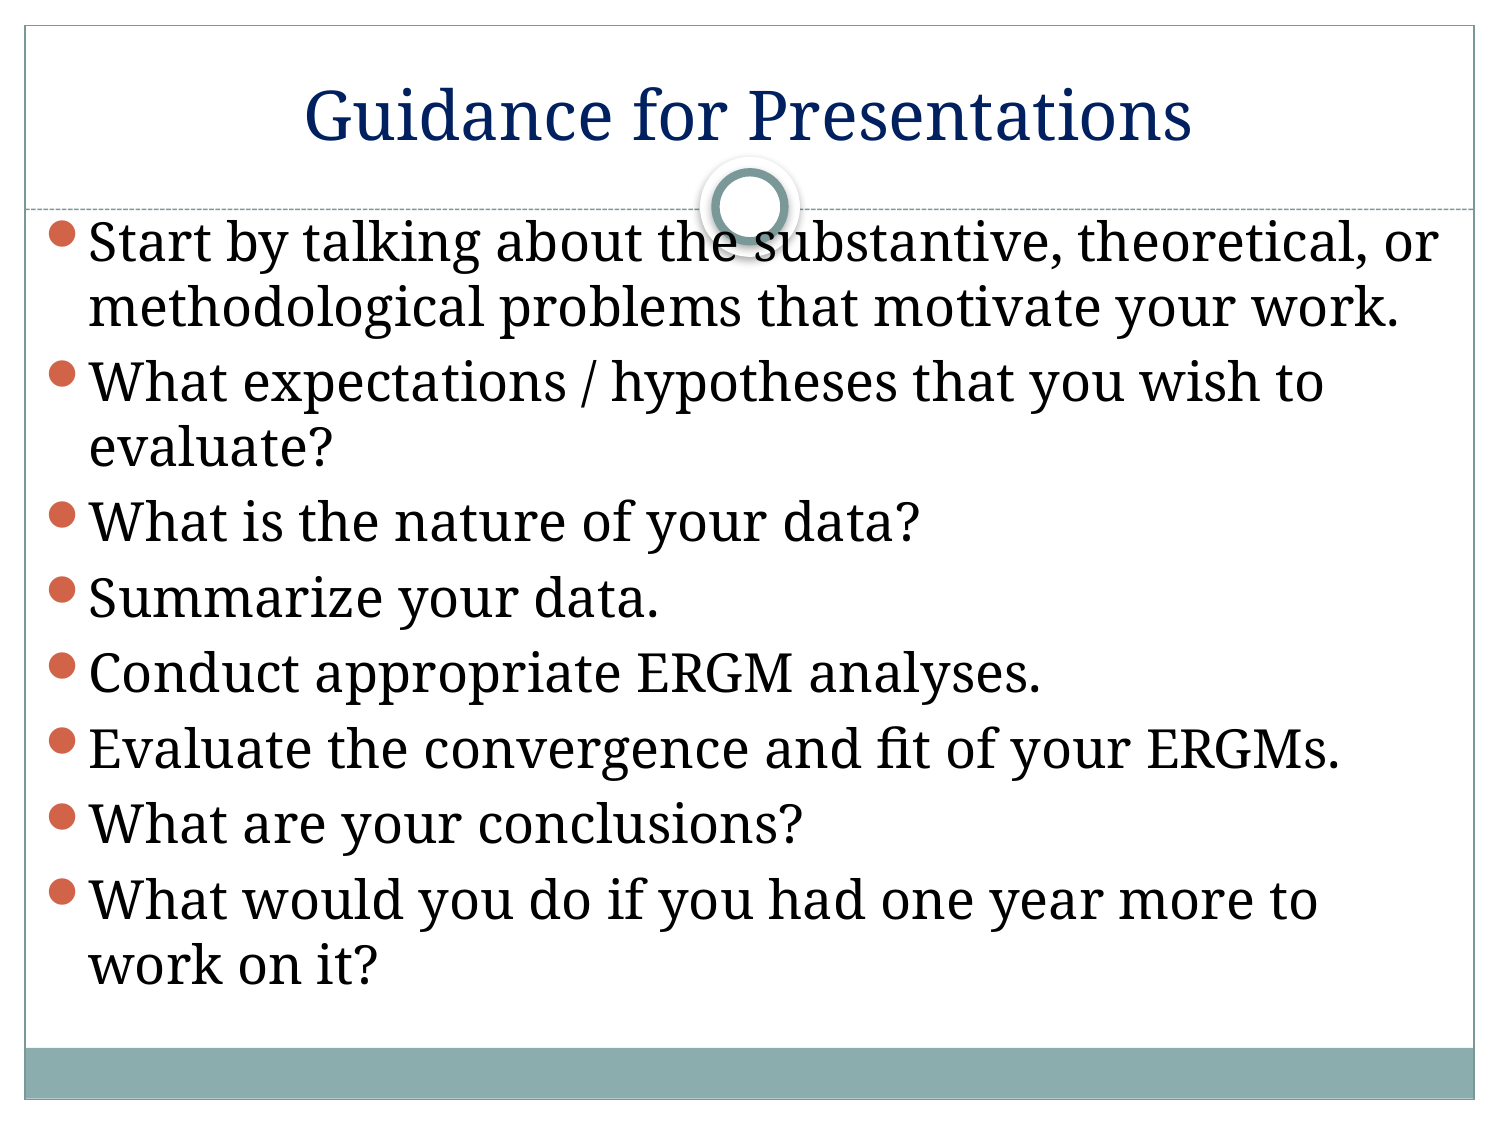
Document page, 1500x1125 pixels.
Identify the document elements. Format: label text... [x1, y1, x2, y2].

title Guidance for Presentations [49, 37, 1450, 162]
list Start by talking about the substantive, theoretical, or methodological problems that motivate your work. What expectations / hypotheses that you wish to evaluate? What is the nature of your data? Summarize your data. Conduct appropriate ERGM analyses. Evaluate the convergence and fit of your ERGMs. What are your conclusions? What would you do if you had one year more to work on it? [30, 200, 1463, 1063]
